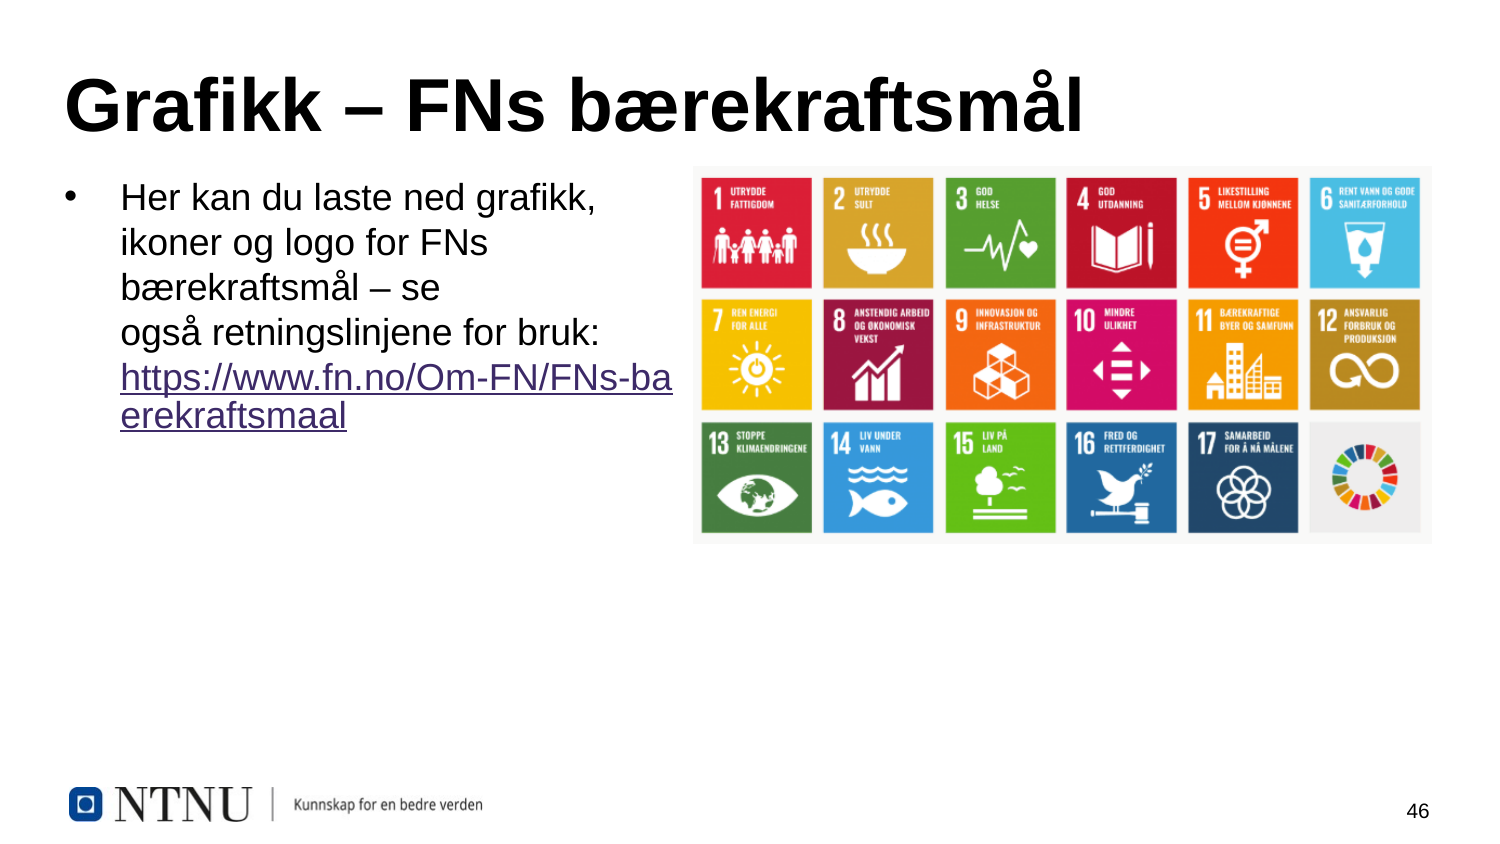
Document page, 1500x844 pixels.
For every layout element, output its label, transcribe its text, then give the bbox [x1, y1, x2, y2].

title Grafikk – FNs bærekraftsmål [49, 48, 1431, 156]
list Her kan du laste ned grafikk, ikoner og logo for FNs bærekraftsmål – se også retningslinjene for bruk: https://www.fn.no/Om-FN/FNs-baerekraftsmaal [49, 165, 690, 759]
picture [69, 787, 483, 822]
picture [693, 165, 1432, 545]
